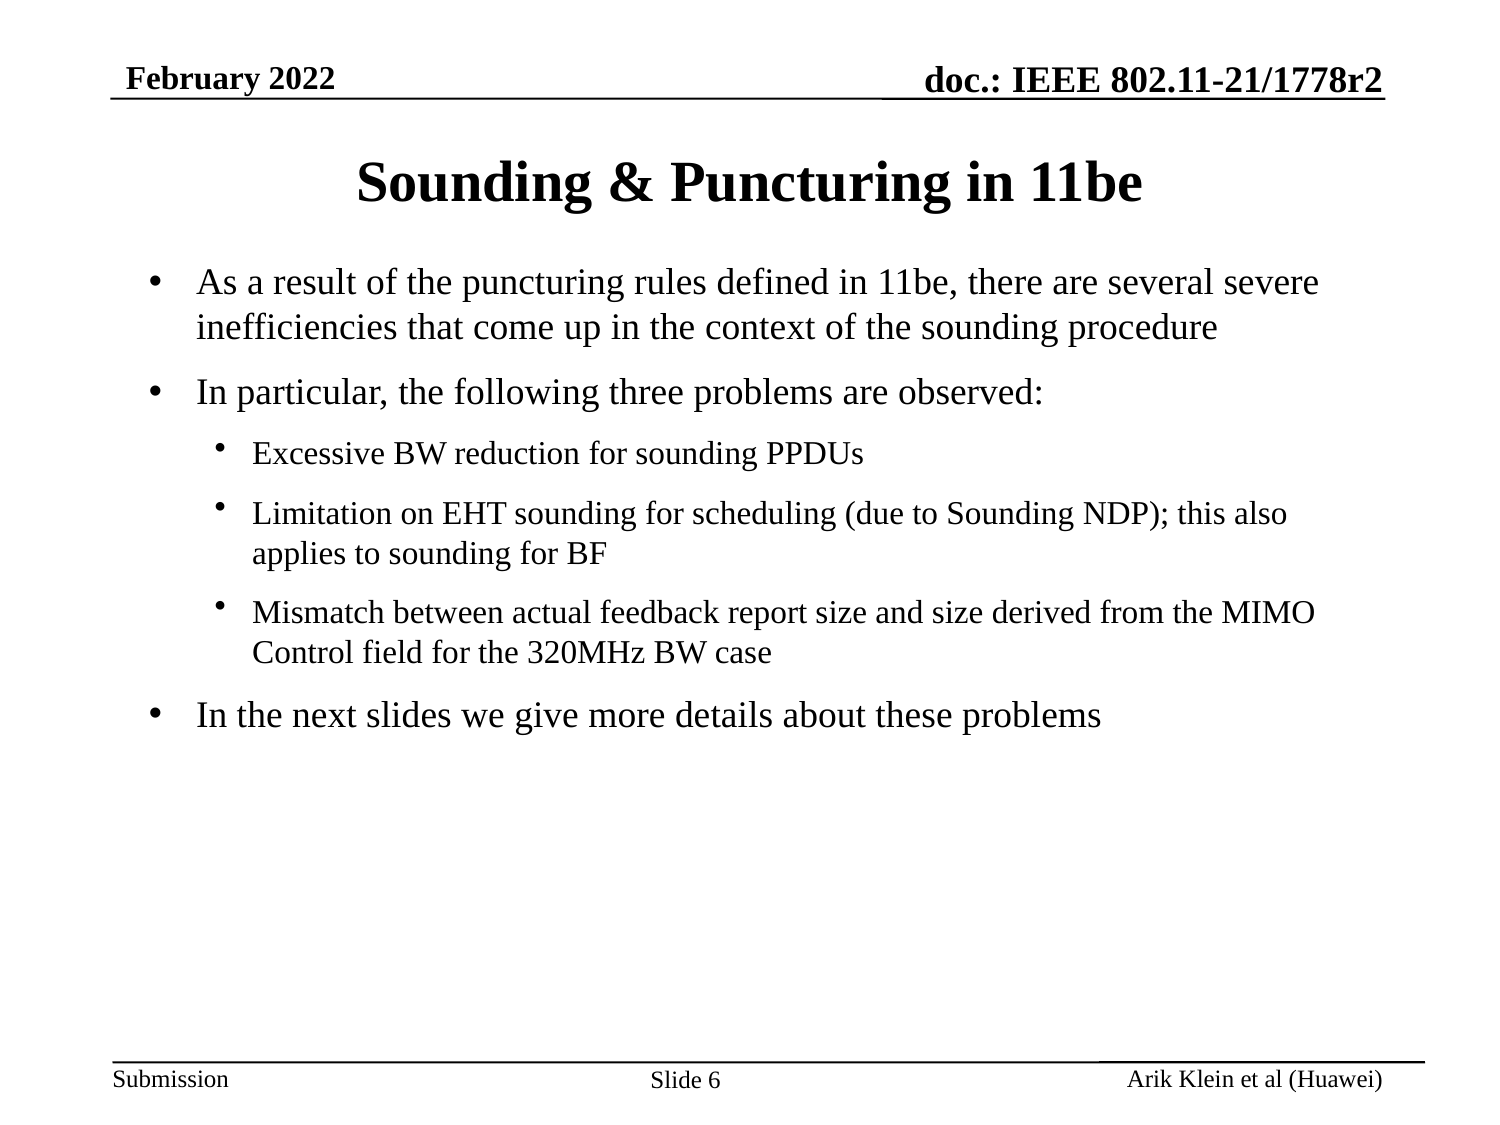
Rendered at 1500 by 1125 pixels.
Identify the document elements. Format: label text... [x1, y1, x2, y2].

title Sounding & Puncturing in 11be [112, 133, 1388, 222]
list As a result of the puncturing rules defined in 11be, there are several severe inefficiencies that come up in the context of the sounding procedure In particular, the following three problems are observed: Excessive BW reduction for sounding PPDUs Limitation on EHT sounding for scheduling (due to Sounding NDP); this also applies to sounding for BF Mismatch between actual feedback report size and size derived from the MIMO Control field for the 320MHz BW case In the next slides we give more details about these problems [124, 249, 1388, 988]
